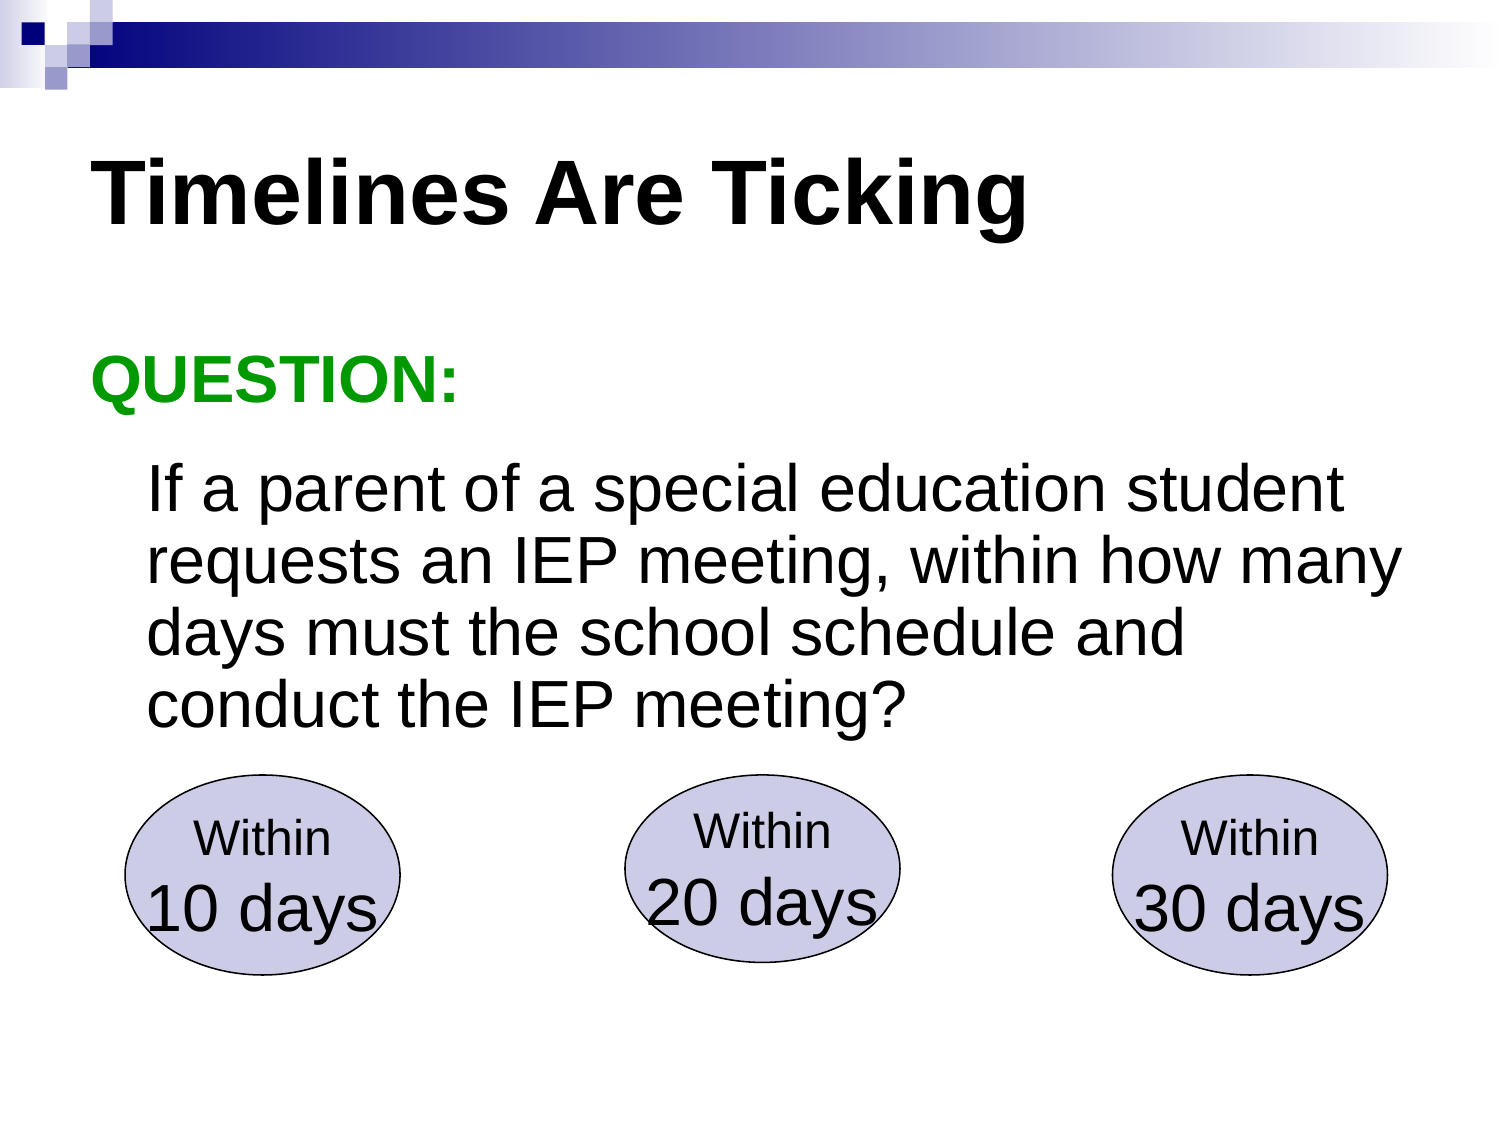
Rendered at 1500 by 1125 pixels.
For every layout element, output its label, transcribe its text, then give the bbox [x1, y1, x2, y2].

text_box Within 10 days [125, 774, 401, 976]
text_box Within 30 days [1112, 774, 1388, 976]
list QUESTION: If a parent of a special education student requests an IEP meeting, within how many days must the school schedule and conduct the IEP meeting? [75, 337, 1425, 1125]
text_box Within 20 days [624, 774, 901, 963]
title Timelines Are Ticking [75, 75, 1425, 300]
